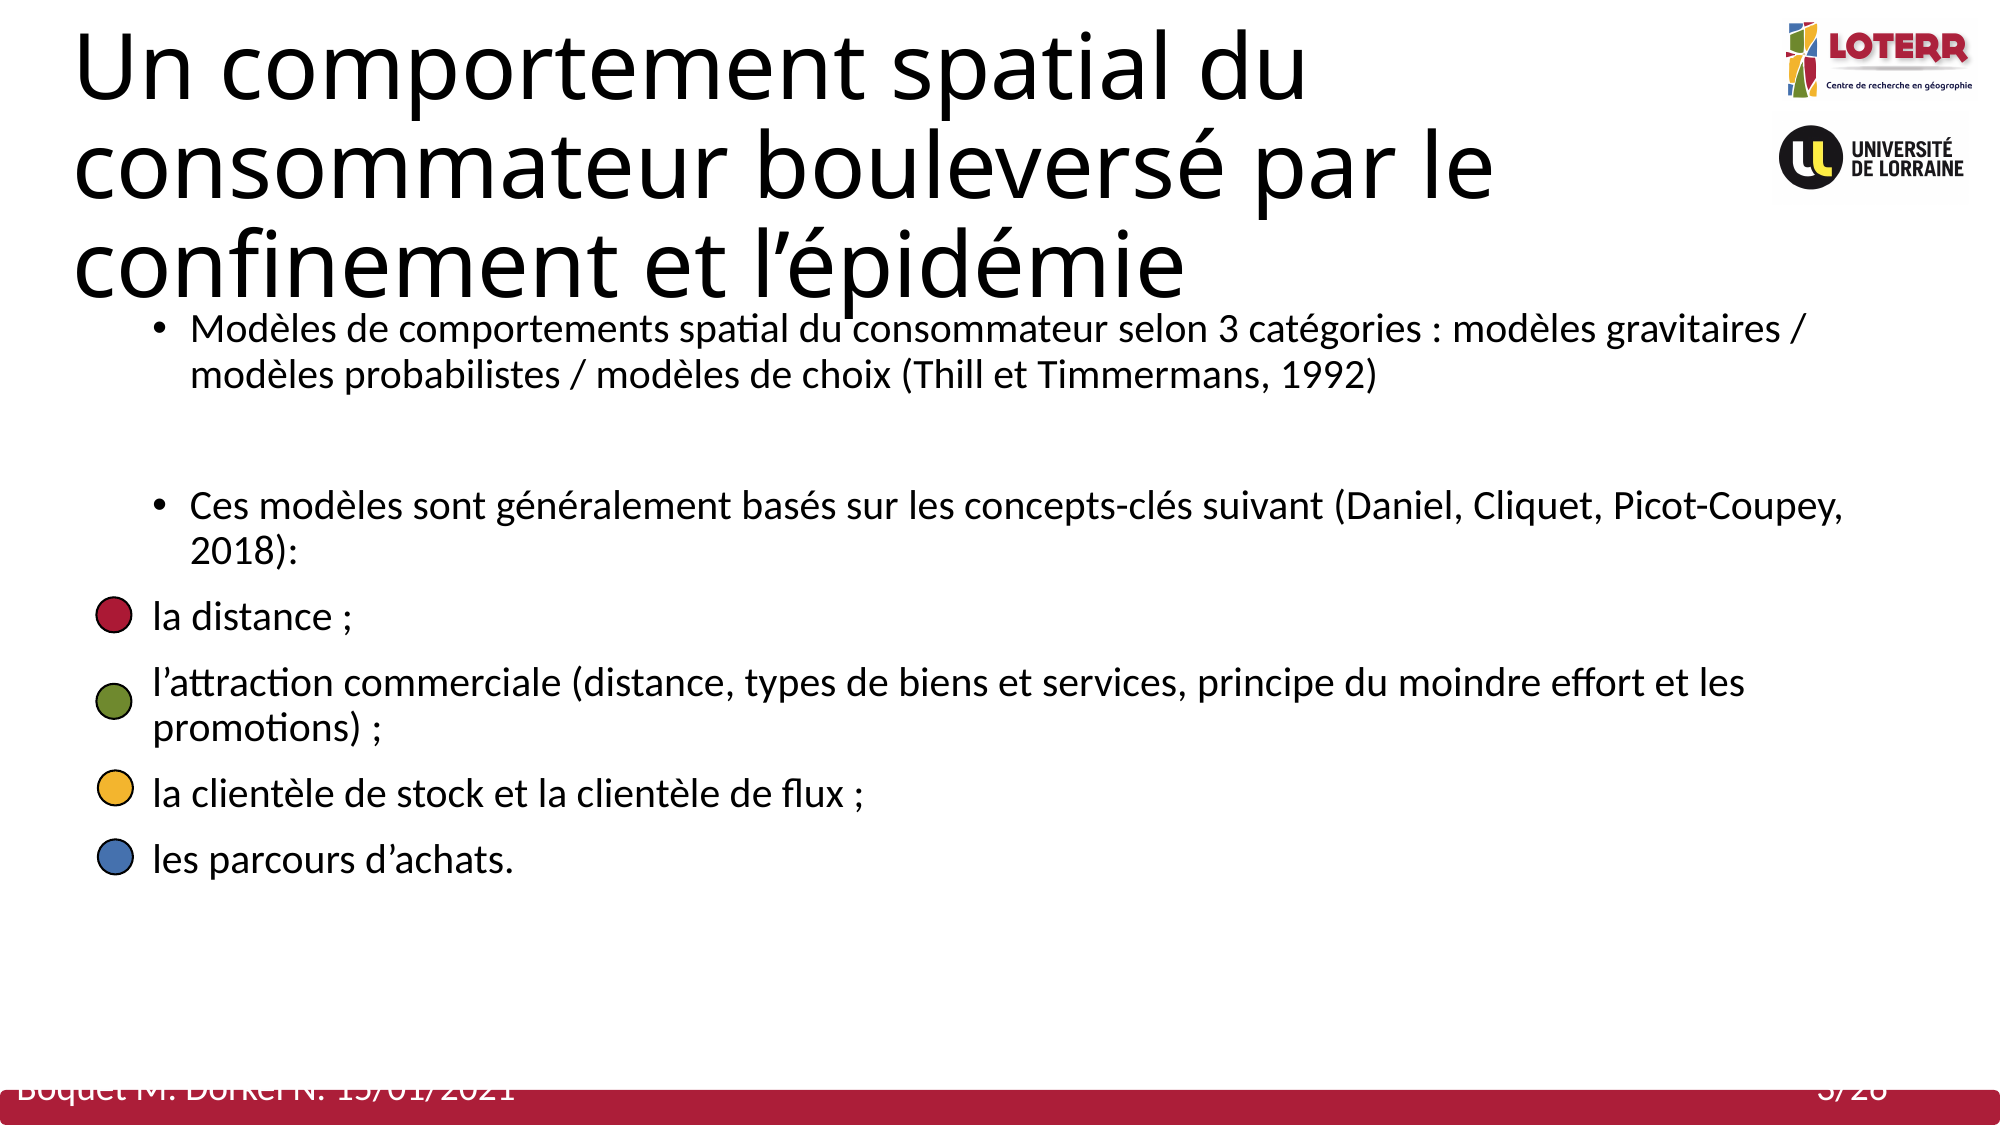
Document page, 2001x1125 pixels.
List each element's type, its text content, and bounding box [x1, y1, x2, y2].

list Modèles de comportements spatial du consommateur selon 3 catégories : modèles gravitaires / modèles probabilistes / modèles de choix (Thill et Timmermans, 1992) Ces modèles sont généralement basés sur les concepts-clés suivant (Daniel, Cliquet, Picot-Coupey, 2018): la distance ; l’attraction commerciale (distance, types de biens et services, principe du moindre effort et les promotions) ; la clientèle de stock et la clientèle de flux ; les parcours d’achats. [137, 299, 1863, 1014]
title Un comportement spatial du consommateur bouleversé par le confinement et l’épidémie [57, 59, 1783, 278]
text_box [95, 682, 133, 720]
picture [1782, 18, 1978, 101]
text_box [95, 596, 133, 634]
text_box [96, 838, 134, 876]
text_box Boquet M. Dorkel N. 15/01/2021 3/26 [0, 1088, 2000, 1125]
text_box [96, 769, 134, 807]
picture [1772, 111, 1969, 205]
